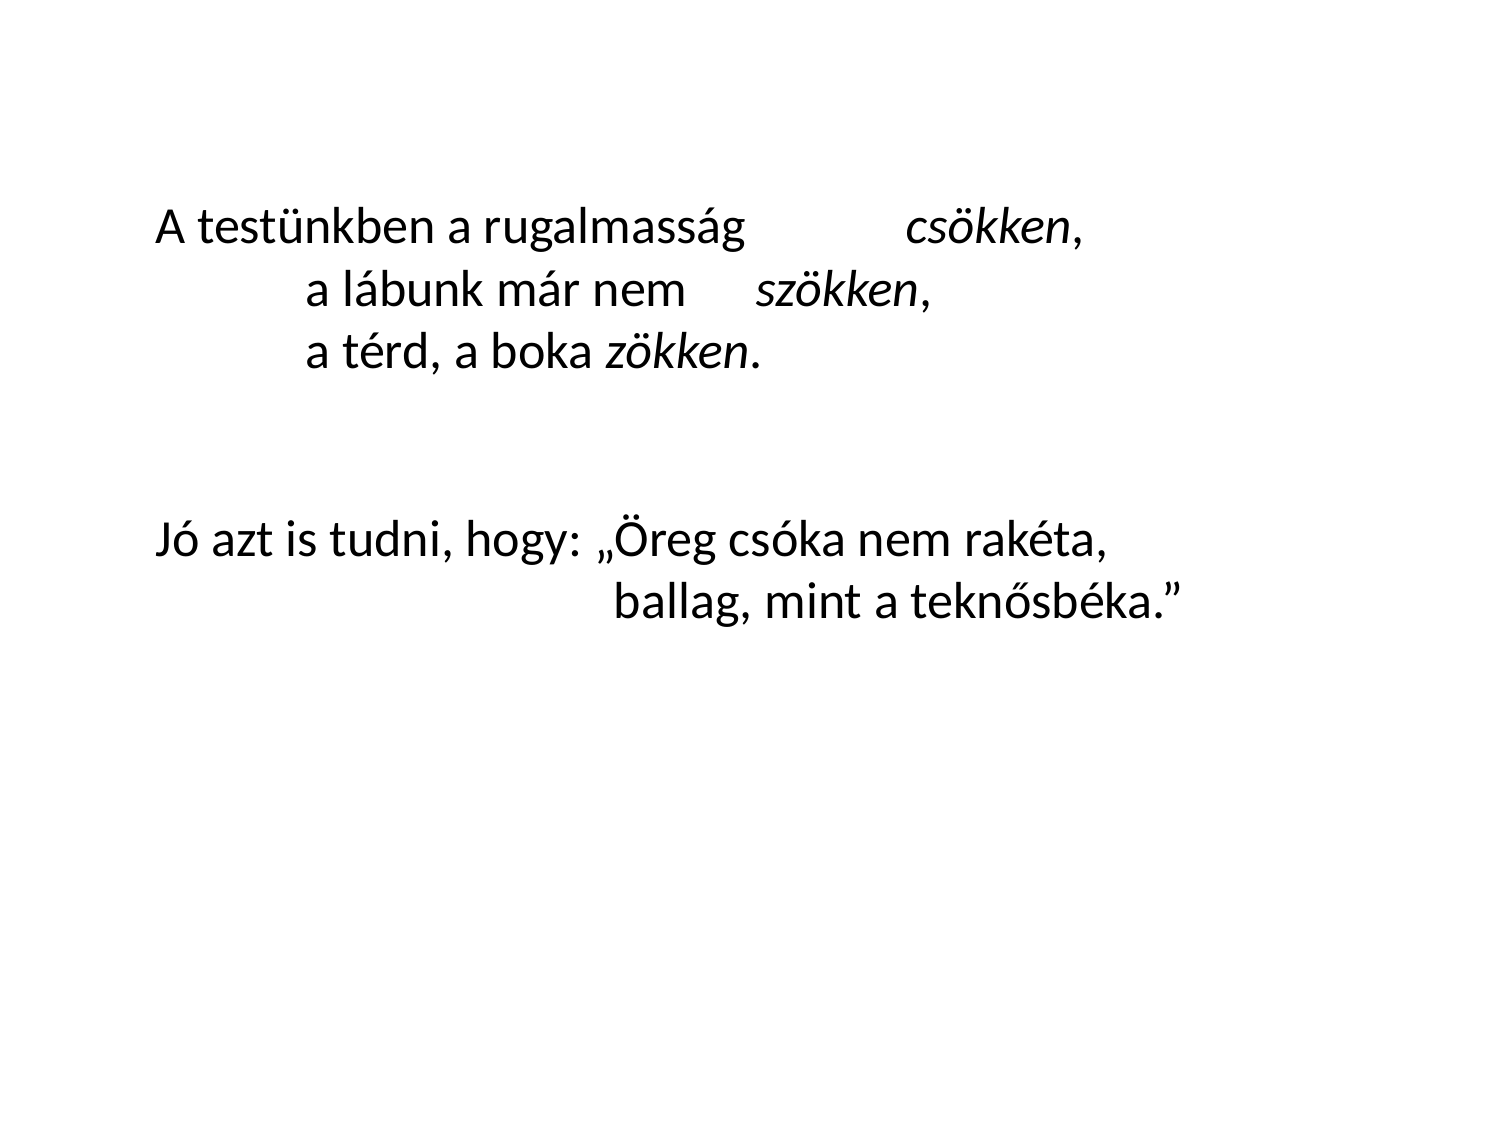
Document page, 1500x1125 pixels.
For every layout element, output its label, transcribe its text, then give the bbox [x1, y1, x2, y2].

text_box A testünkben a rugalmasság csökken, a lábunk már nem szökken, a térd, a boka zökken. Jó azt is tudni, hogy: „Öreg csóka nem rakéta, ballag, mint a teknősbéka.” [140, 184, 1200, 762]
